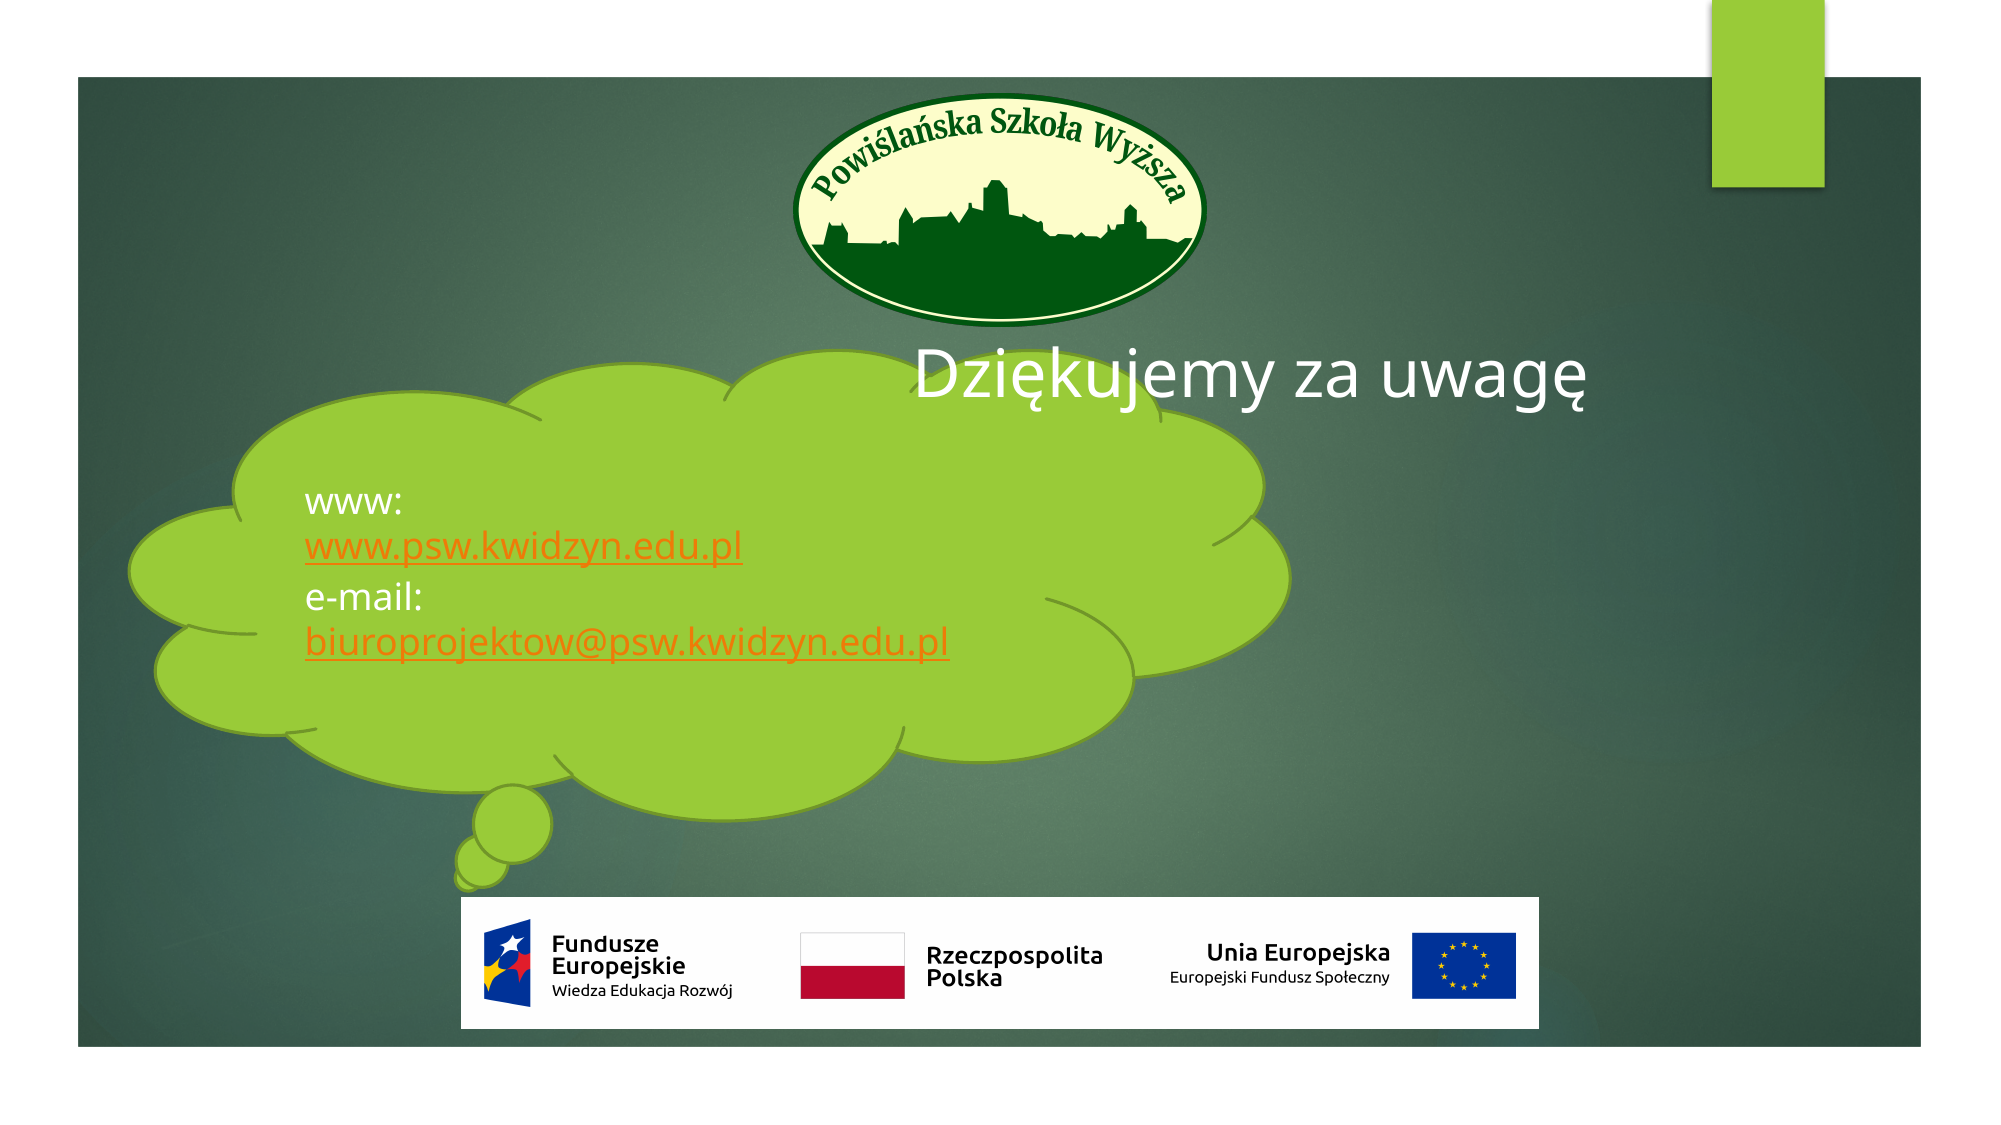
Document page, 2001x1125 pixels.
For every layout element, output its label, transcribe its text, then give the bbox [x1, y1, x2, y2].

text_box Dziękujemy za uwagę [898, 322, 1857, 418]
picture [793, 93, 1207, 327]
picture [461, 897, 1539, 1029]
text_box www: www.psw.kwidzyn.edu.pl e-mail: biuroprojektow@psw.kwidzyn.edu.pl [127, 348, 1292, 893]
